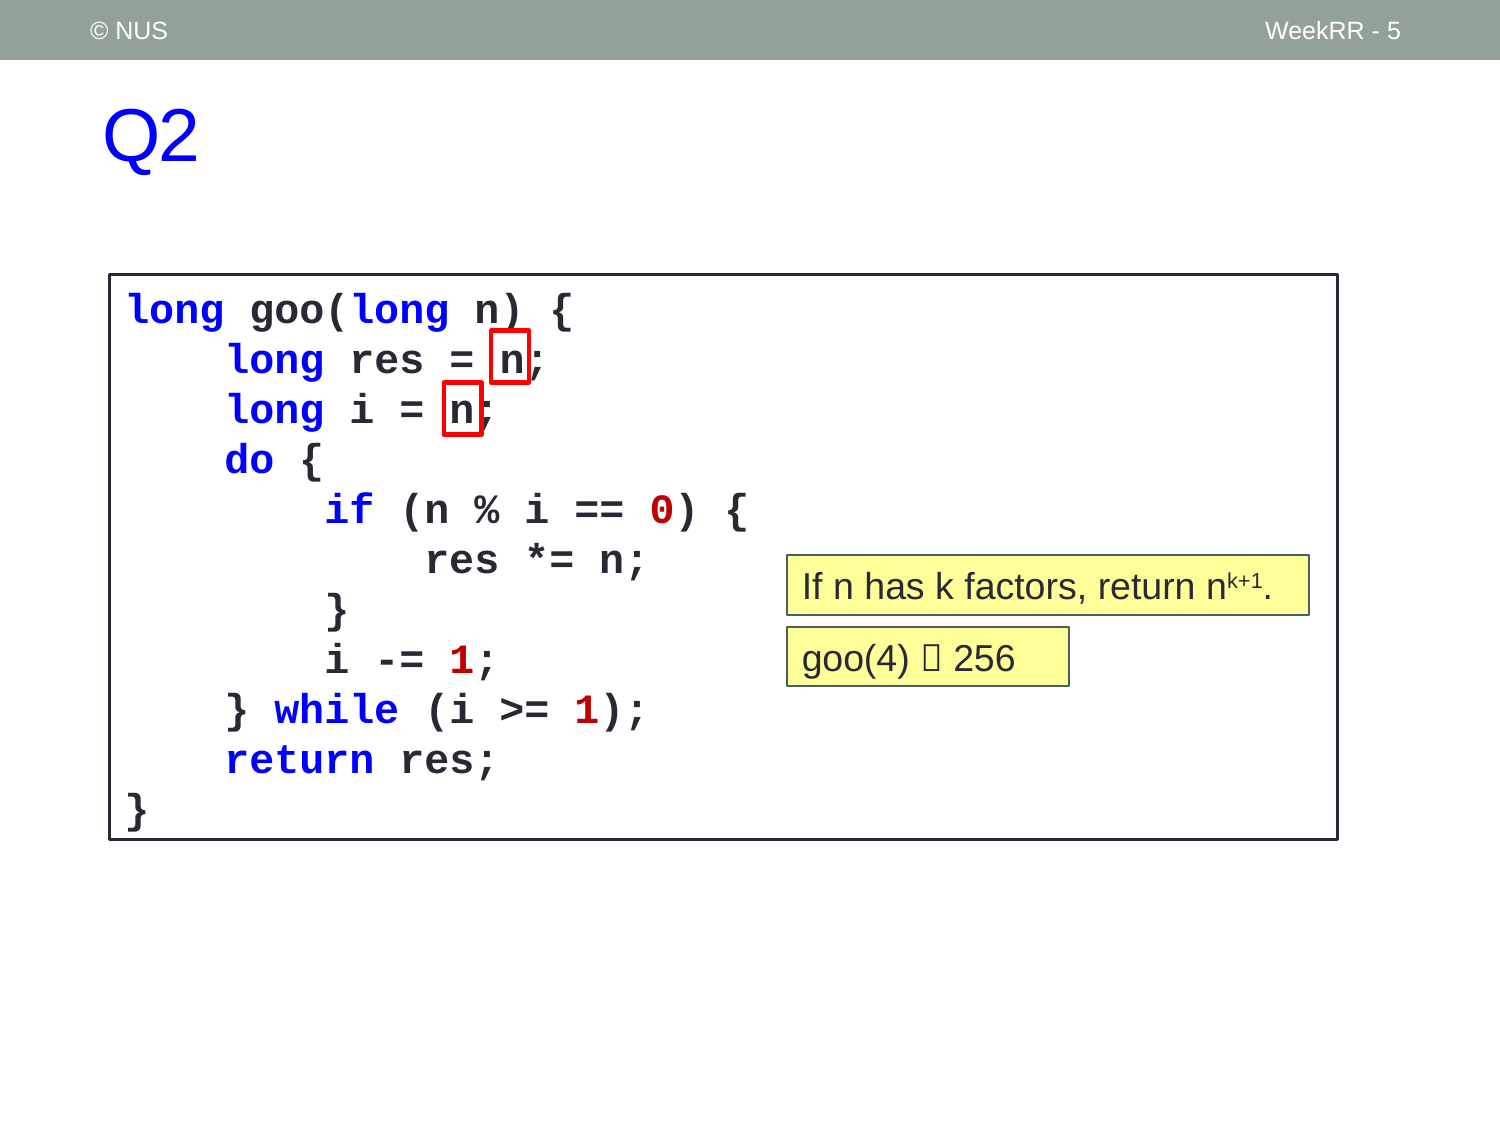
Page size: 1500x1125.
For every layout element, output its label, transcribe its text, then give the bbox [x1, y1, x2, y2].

text_box long goo(long n) { long res = n; long i = n; do { if (n % i == 0) { res *= n; } i -= 1; } while (i >= 1); return res; } [107, 272, 1340, 842]
text_box [442, 380, 484, 437]
text_box If n has k factors, return nk+1. [785, 553, 1311, 617]
slide_number © NUS [75, 3, 550, 57]
text_box goo(4)  256 [785, 624, 1071, 688]
title Q2 [87, 62, 1463, 200]
text_box [489, 328, 531, 385]
slide_number WeekRR - 5 [1250, 3, 1425, 57]
